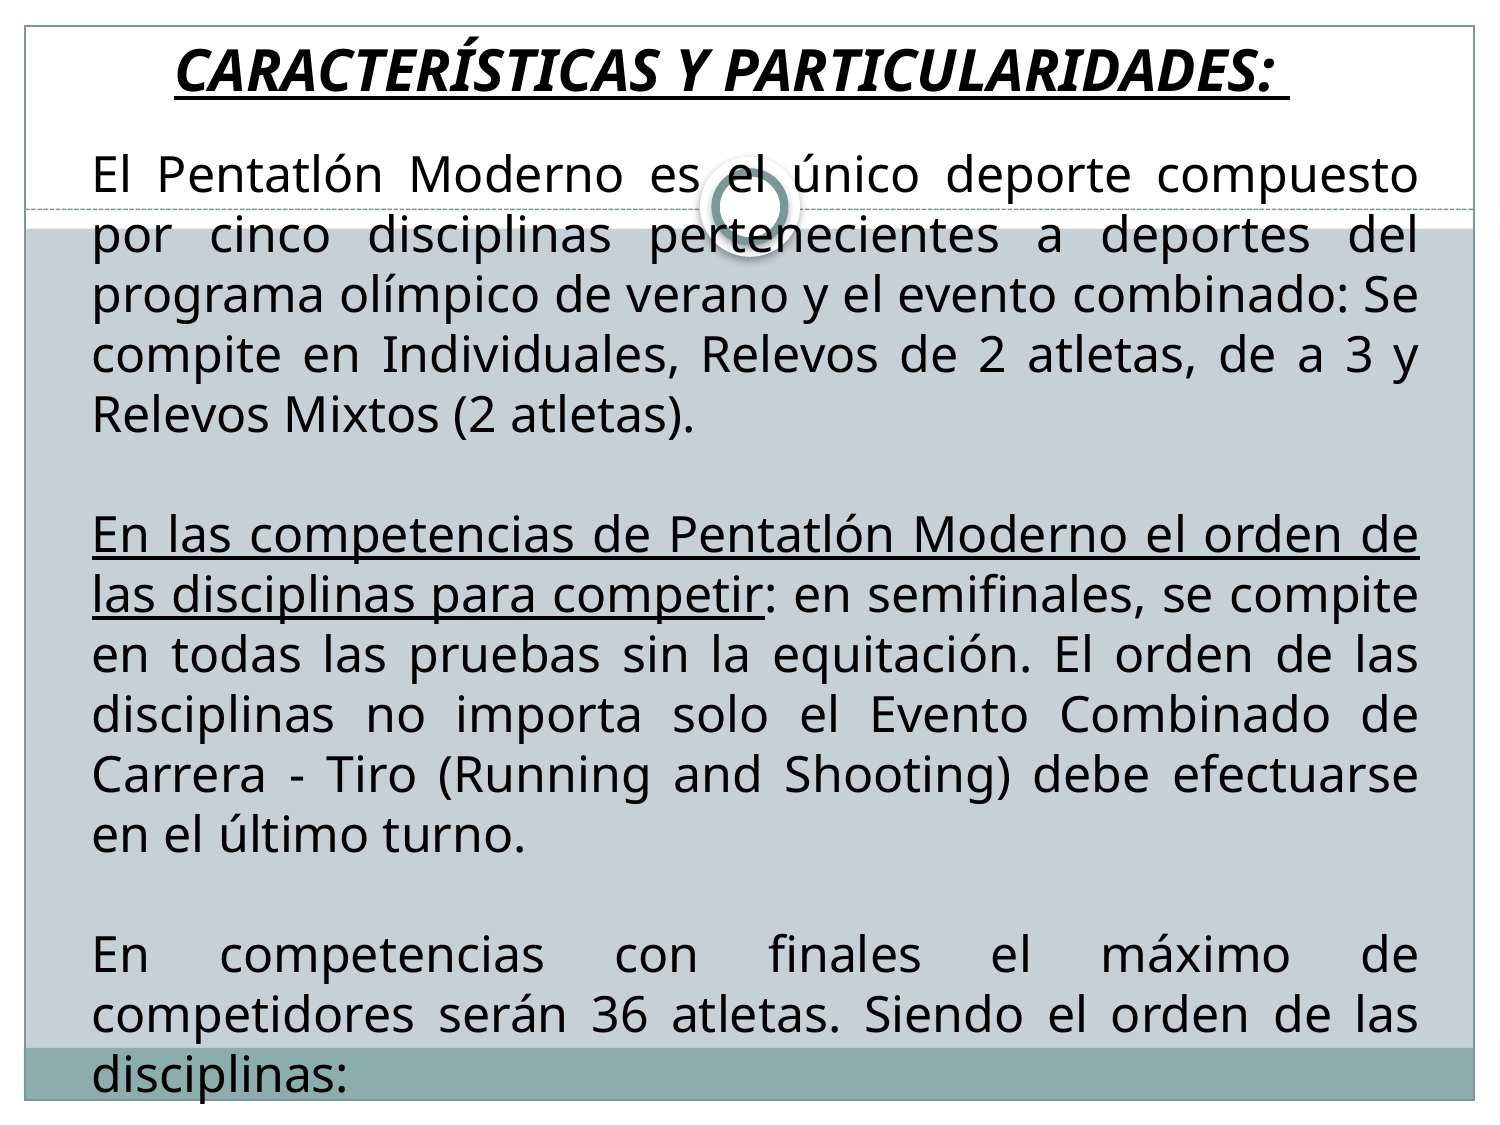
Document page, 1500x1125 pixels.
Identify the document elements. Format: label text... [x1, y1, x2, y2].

text_box CARACTERÍSTICAS Y PARTICULARIDADES: [0, 25, 1483, 122]
text_box El Pentatlón Moderno es el único deporte compuesto por cinco disciplinas pertenecientes a deportes del programa olímpico de verano y el evento combinado: Se compite en Individuales, Relevos de 2 atletas, de a 3 y Relevos Mixtos (2 atletas). En las competencias de Pentatlón Moderno el orden de las disciplinas para competir: en semifinales, se compite en todas las pruebas sin la equitación. El orden de las disciplinas no importa solo el Evento Combinado de Carrera - Tiro (Running and Shooting) debe efectuarse en el último turno. En competencias con finales el máximo de competidores serán 36 atletas. Siendo el orden de las disciplinas: [76, 122, 1436, 1110]
